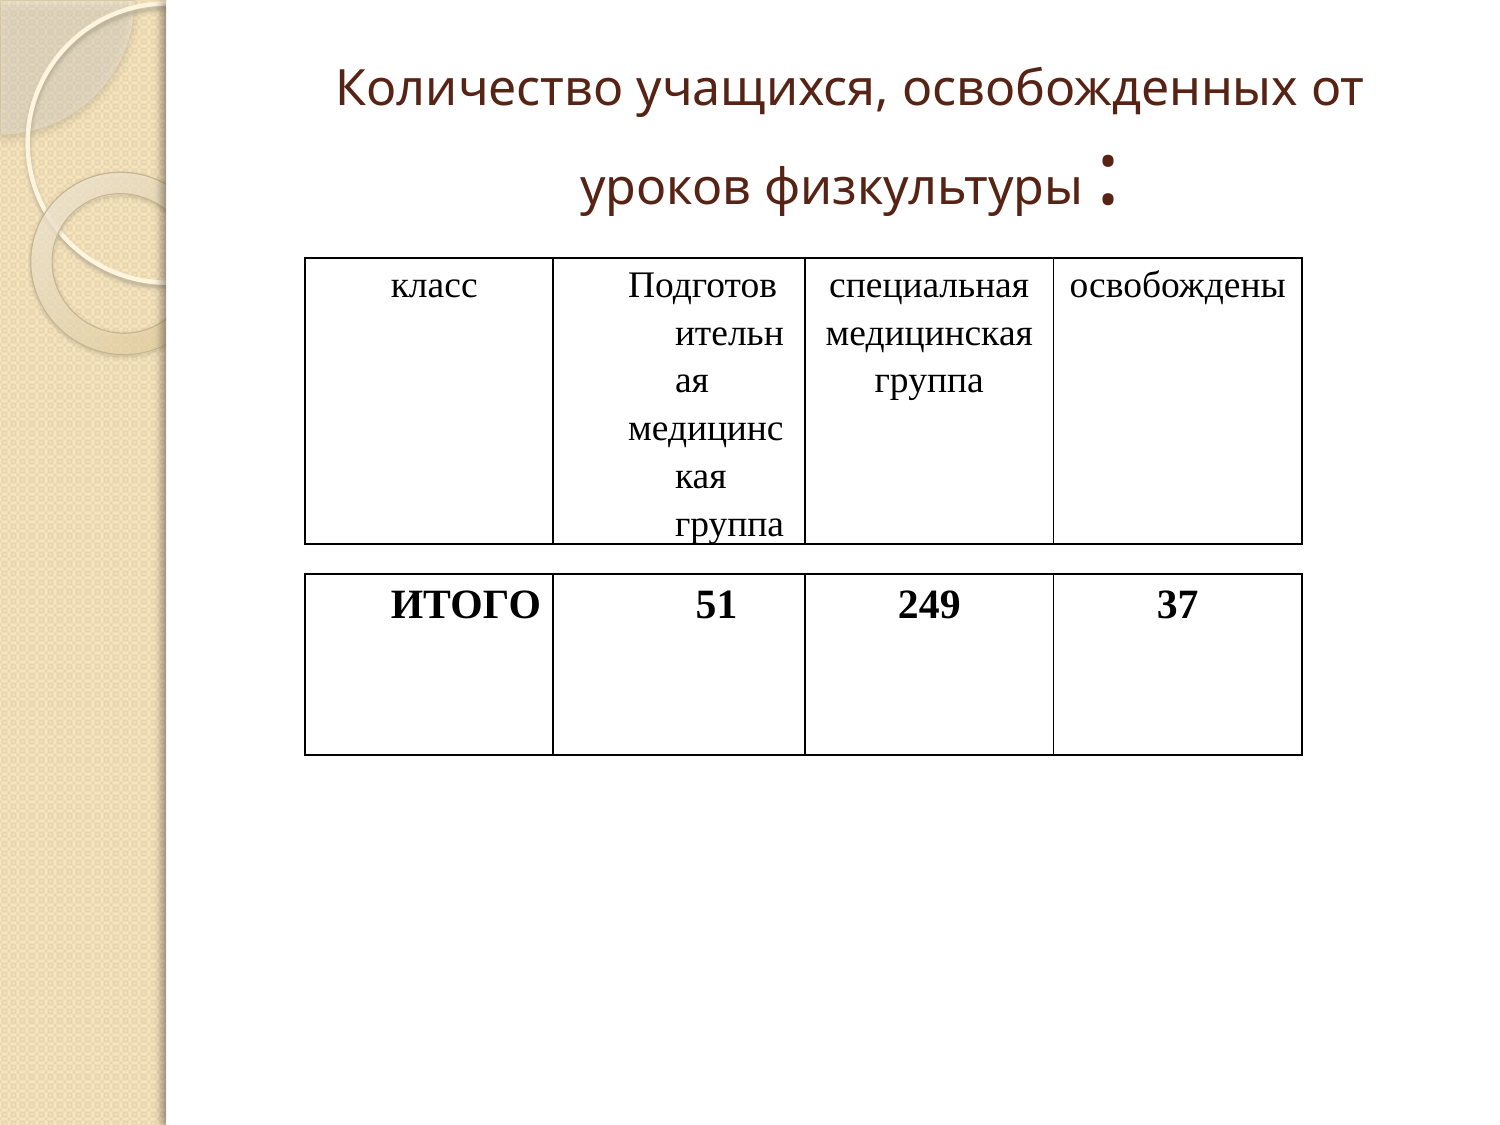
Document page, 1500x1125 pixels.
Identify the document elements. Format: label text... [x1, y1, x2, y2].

table_header 37 [1054, 575, 1301, 754]
title Количество учащихся, освобожденных от уроков физкультуры : [235, 45, 1466, 233]
table_header специальная медицинская группа [806, 259, 1053, 543]
table_header ИТОГО [306, 575, 552, 754]
table_header 51 [554, 575, 804, 754]
table_header Подготовительная медицинская группа [554, 259, 804, 543]
table_header освобождены [1054, 259, 1301, 543]
table_header 249 [806, 575, 1053, 754]
table_header класс [306, 259, 552, 543]
